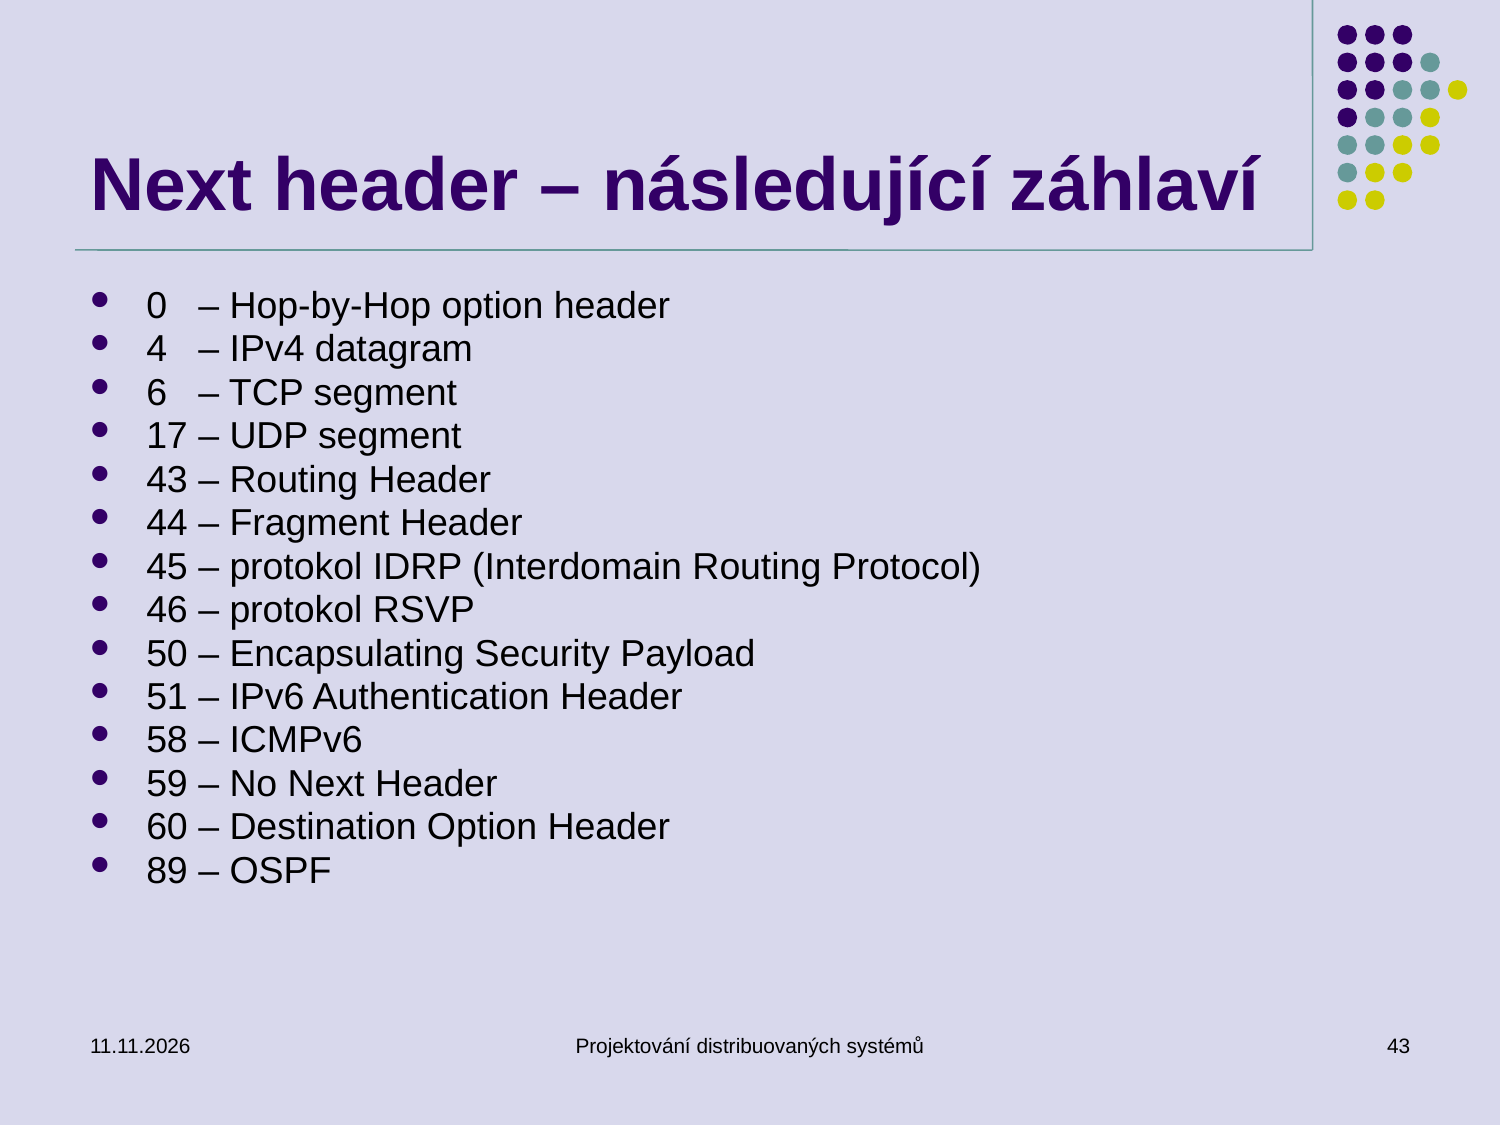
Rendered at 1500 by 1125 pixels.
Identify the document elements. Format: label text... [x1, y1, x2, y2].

footer Projektování distribuovaných systémů [512, 1025, 988, 1100]
list 0 – Hop-by-Hop option header 4 – IPv4 datagram 6 – TCP segment 17 – UDP segment 43 – Routing Header 44 – Fragment Header 45 – protokol IDRP (Interdomain Routing Protocol) 46 – protokol RSVP 50 – Encapsulating Security Payload 51 – IPv6 Authentication Header 58 – ICMPv6 59 – No Next Header 60 – Destination Option Header 89 – OSPF [75, 282, 1425, 1006]
slide_number 43 [1074, 1025, 1425, 1100]
title Next header – následující záhlaví [75, 20, 1313, 233]
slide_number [75, 1025, 425, 1100]
